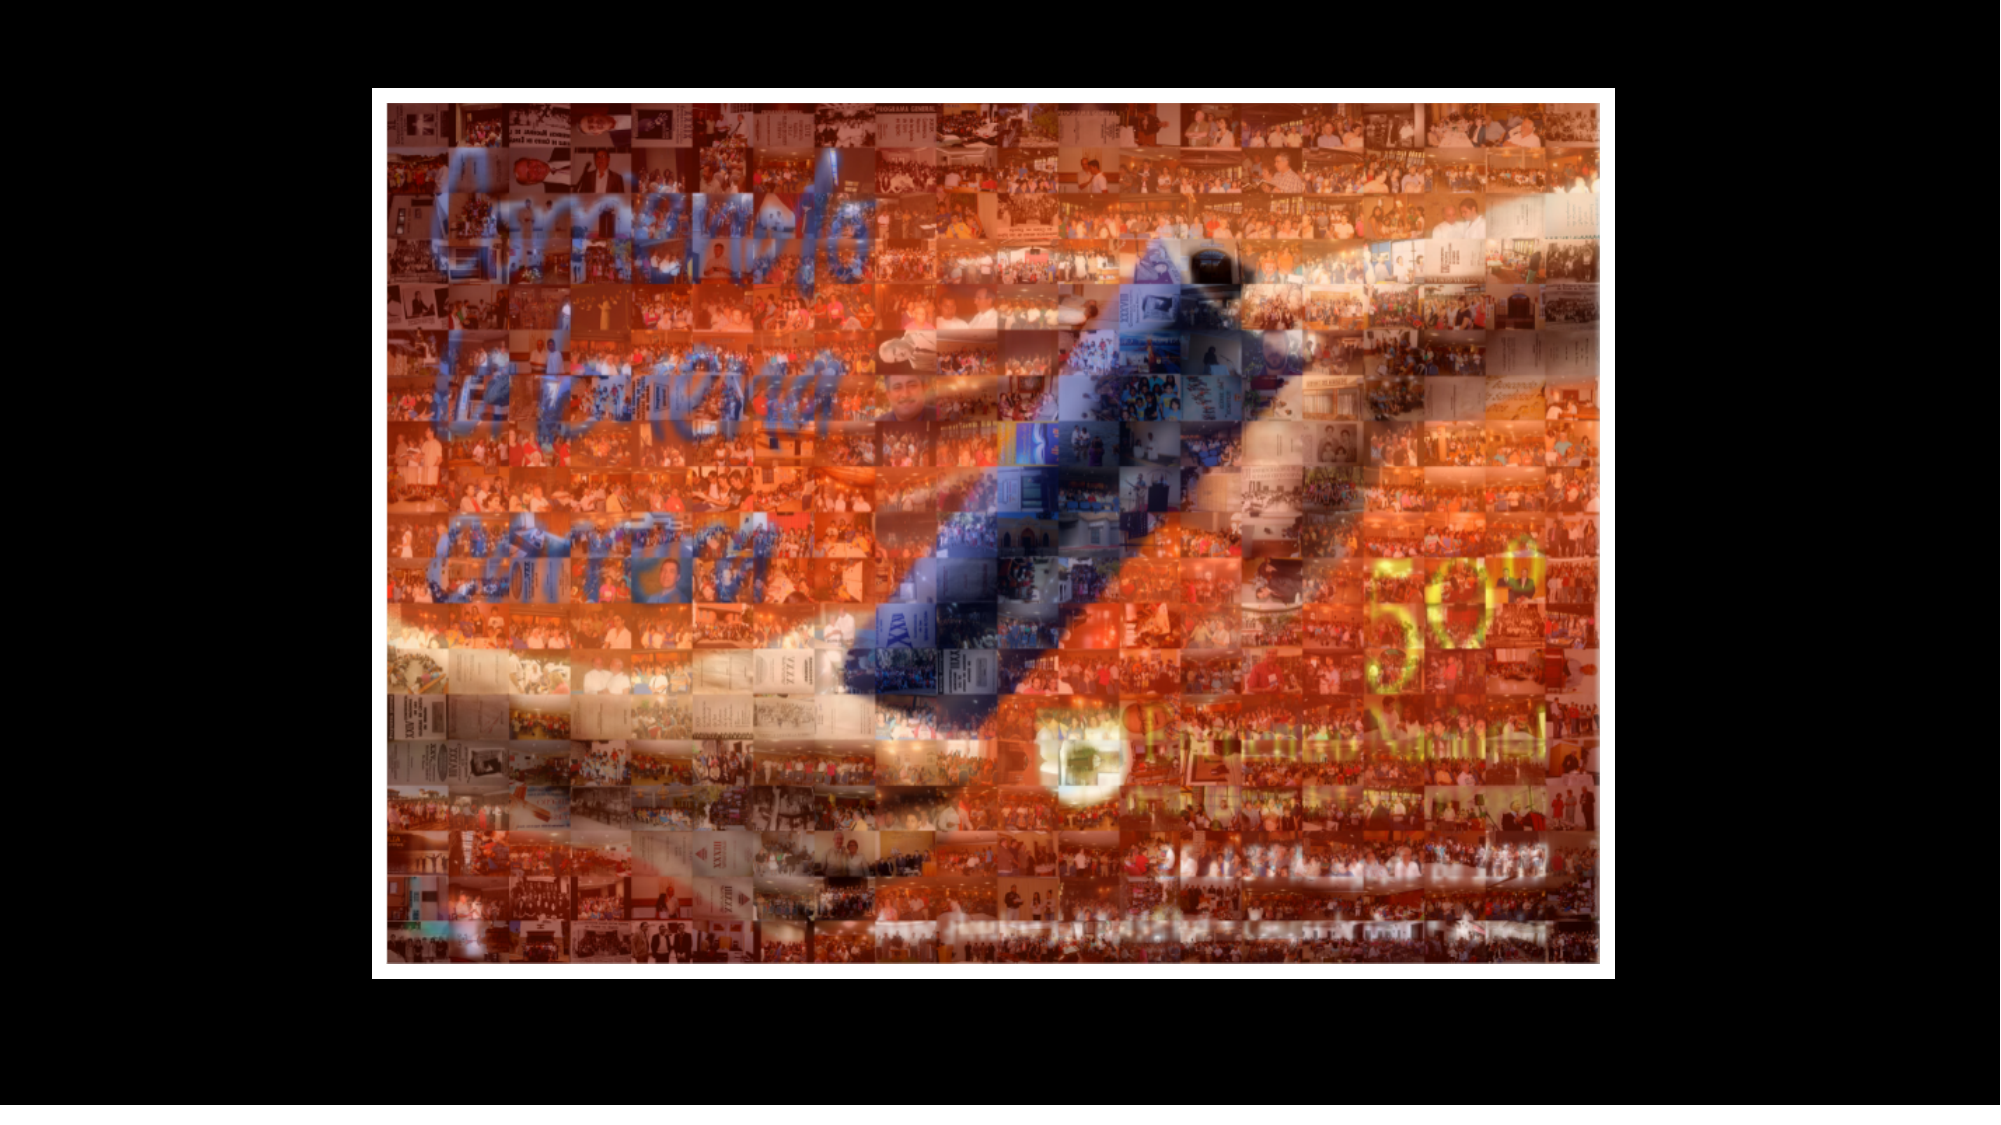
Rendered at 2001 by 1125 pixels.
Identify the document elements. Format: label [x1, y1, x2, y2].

text_box [0, 0, 2000, 1105]
picture [386, 102, 1601, 964]
